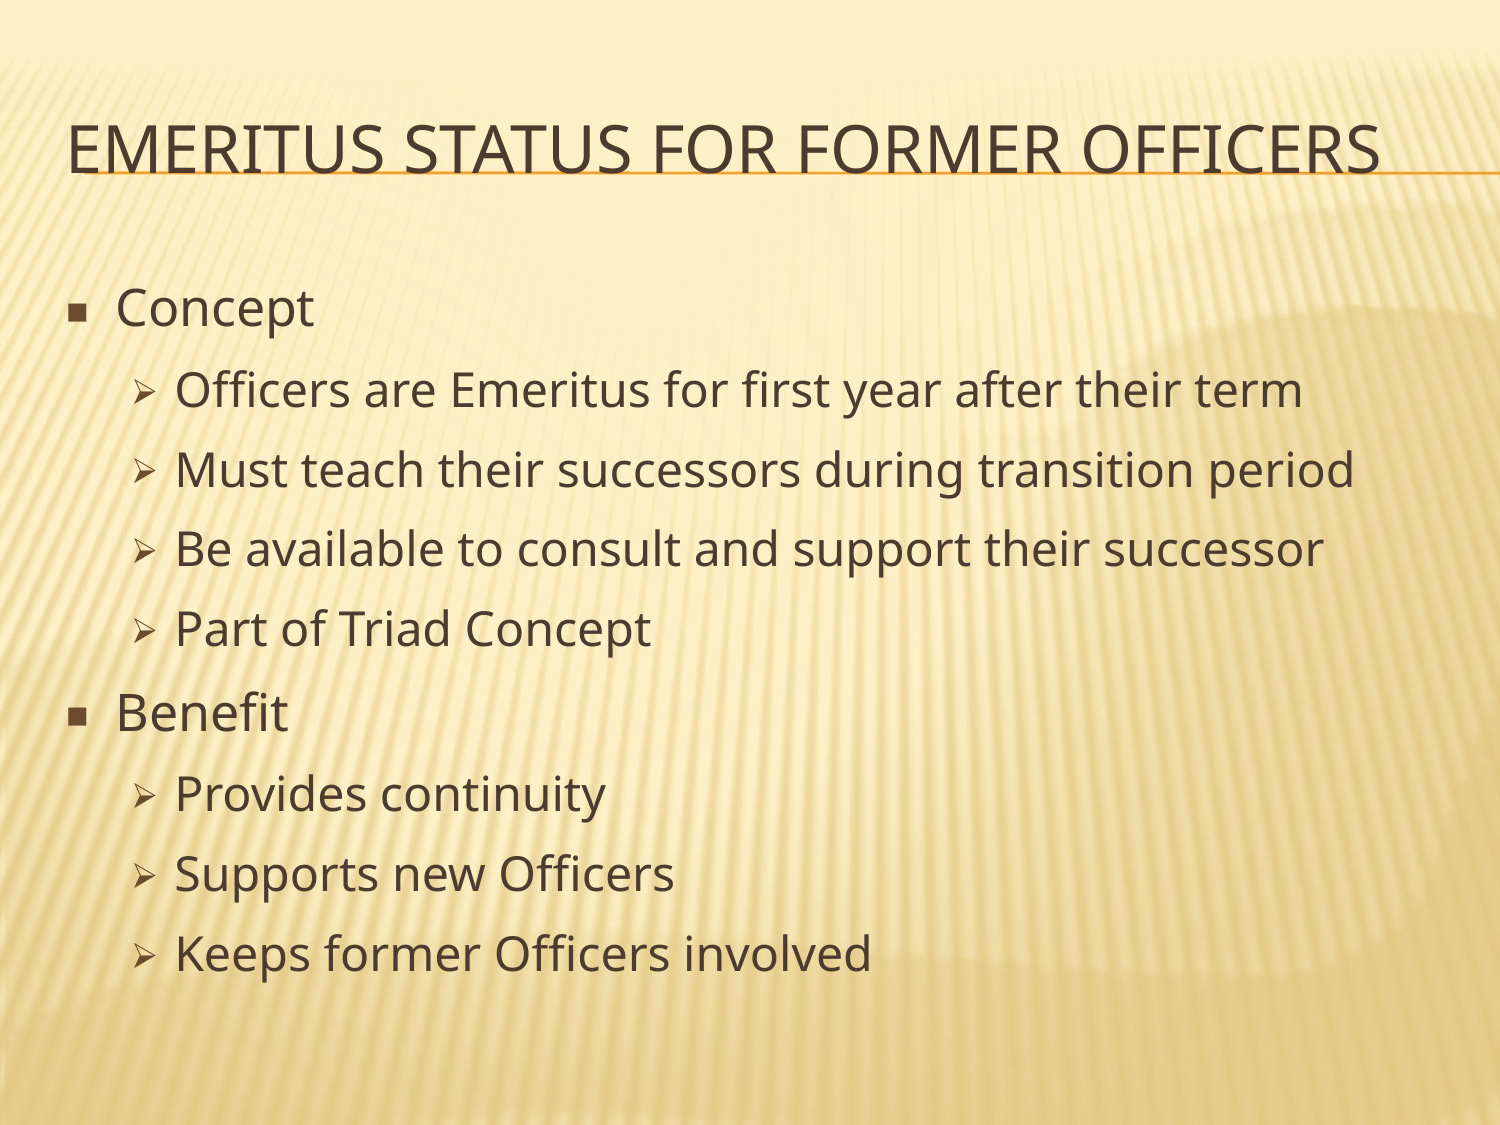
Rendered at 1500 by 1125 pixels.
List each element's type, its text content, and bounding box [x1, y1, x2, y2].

list Concept Officers are Emeritus for first year after their term Must teach their successors during transition period Be available to consult and support their successor Part of Triad Concept Benefit Provides continuity Supports new Officers Keeps former Officers involved [50, 254, 1475, 998]
title EMERITUS STATUS FOR FORMER OFFICERS [50, 78, 1475, 216]
picture [0, 0, 1500, 1125]
